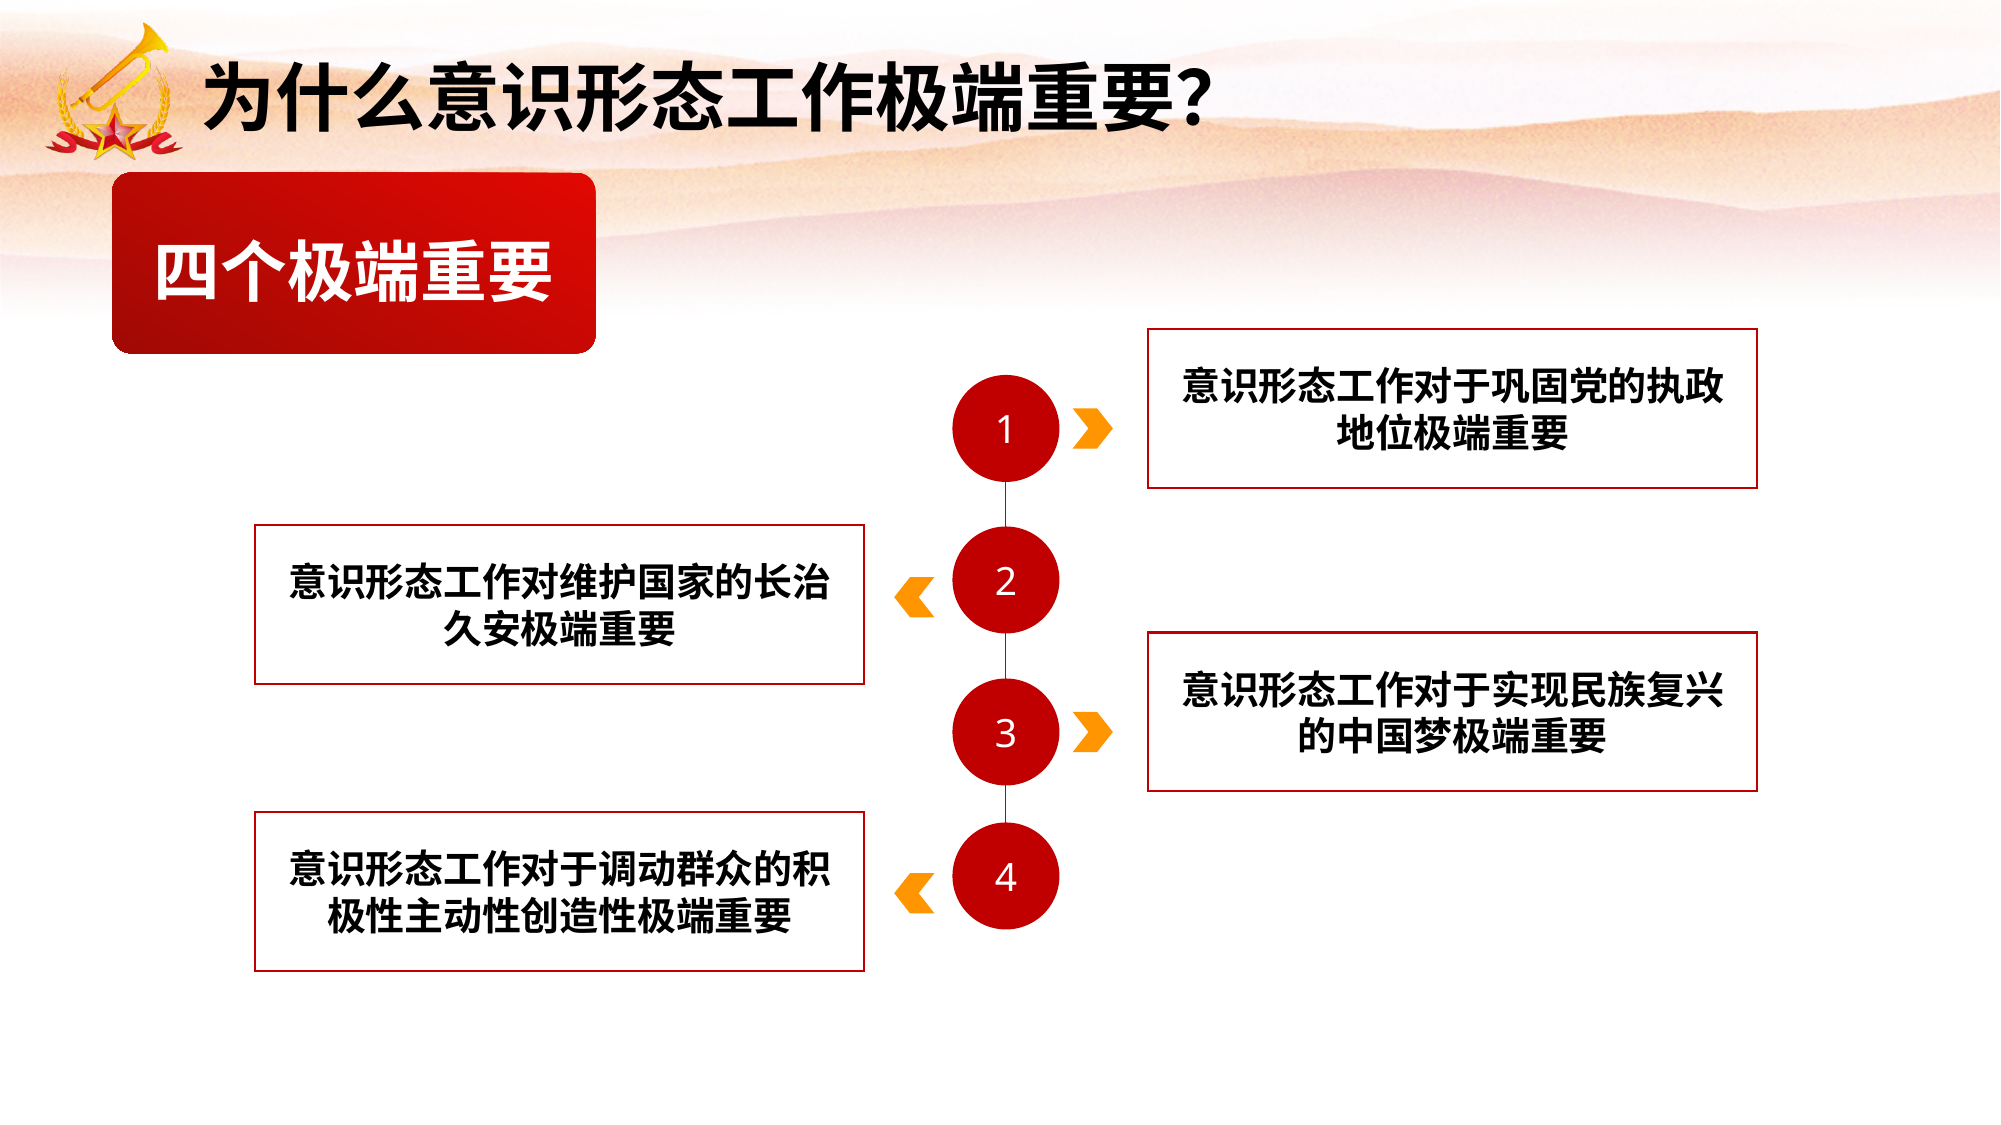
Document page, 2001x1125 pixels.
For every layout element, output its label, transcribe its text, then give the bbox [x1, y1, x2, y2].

text_box [1070, 710, 1115, 754]
text_box 4 [957, 827, 1055, 925]
text_box 2 [957, 531, 1005, 629]
picture [0, 0, 2000, 1125]
text_box [1070, 407, 1115, 450]
text_box [892, 575, 937, 619]
text_box 3 [957, 683, 1005, 781]
text_box 意识形态工作对于实现民族复兴的中国梦极端重要 [1147, 631, 1758, 792]
text_box 意识形态工作对于巩固党的执政地位极端重要 [1147, 328, 1758, 489]
text_box [111, 171, 597, 355]
text_box 3 [1007, 683, 1055, 781]
text_box 意识形态工作对于调动群众的积极性主动性创造性极端重要 [254, 811, 865, 972]
text_box 2 [1007, 531, 1055, 629]
text_box 四个极端重要 [122, 222, 586, 318]
text_box [892, 872, 937, 915]
text_box 1 [957, 380, 1055, 477]
text_box 意识形态工作对维护国家的长治久安极端重要 [254, 524, 865, 685]
